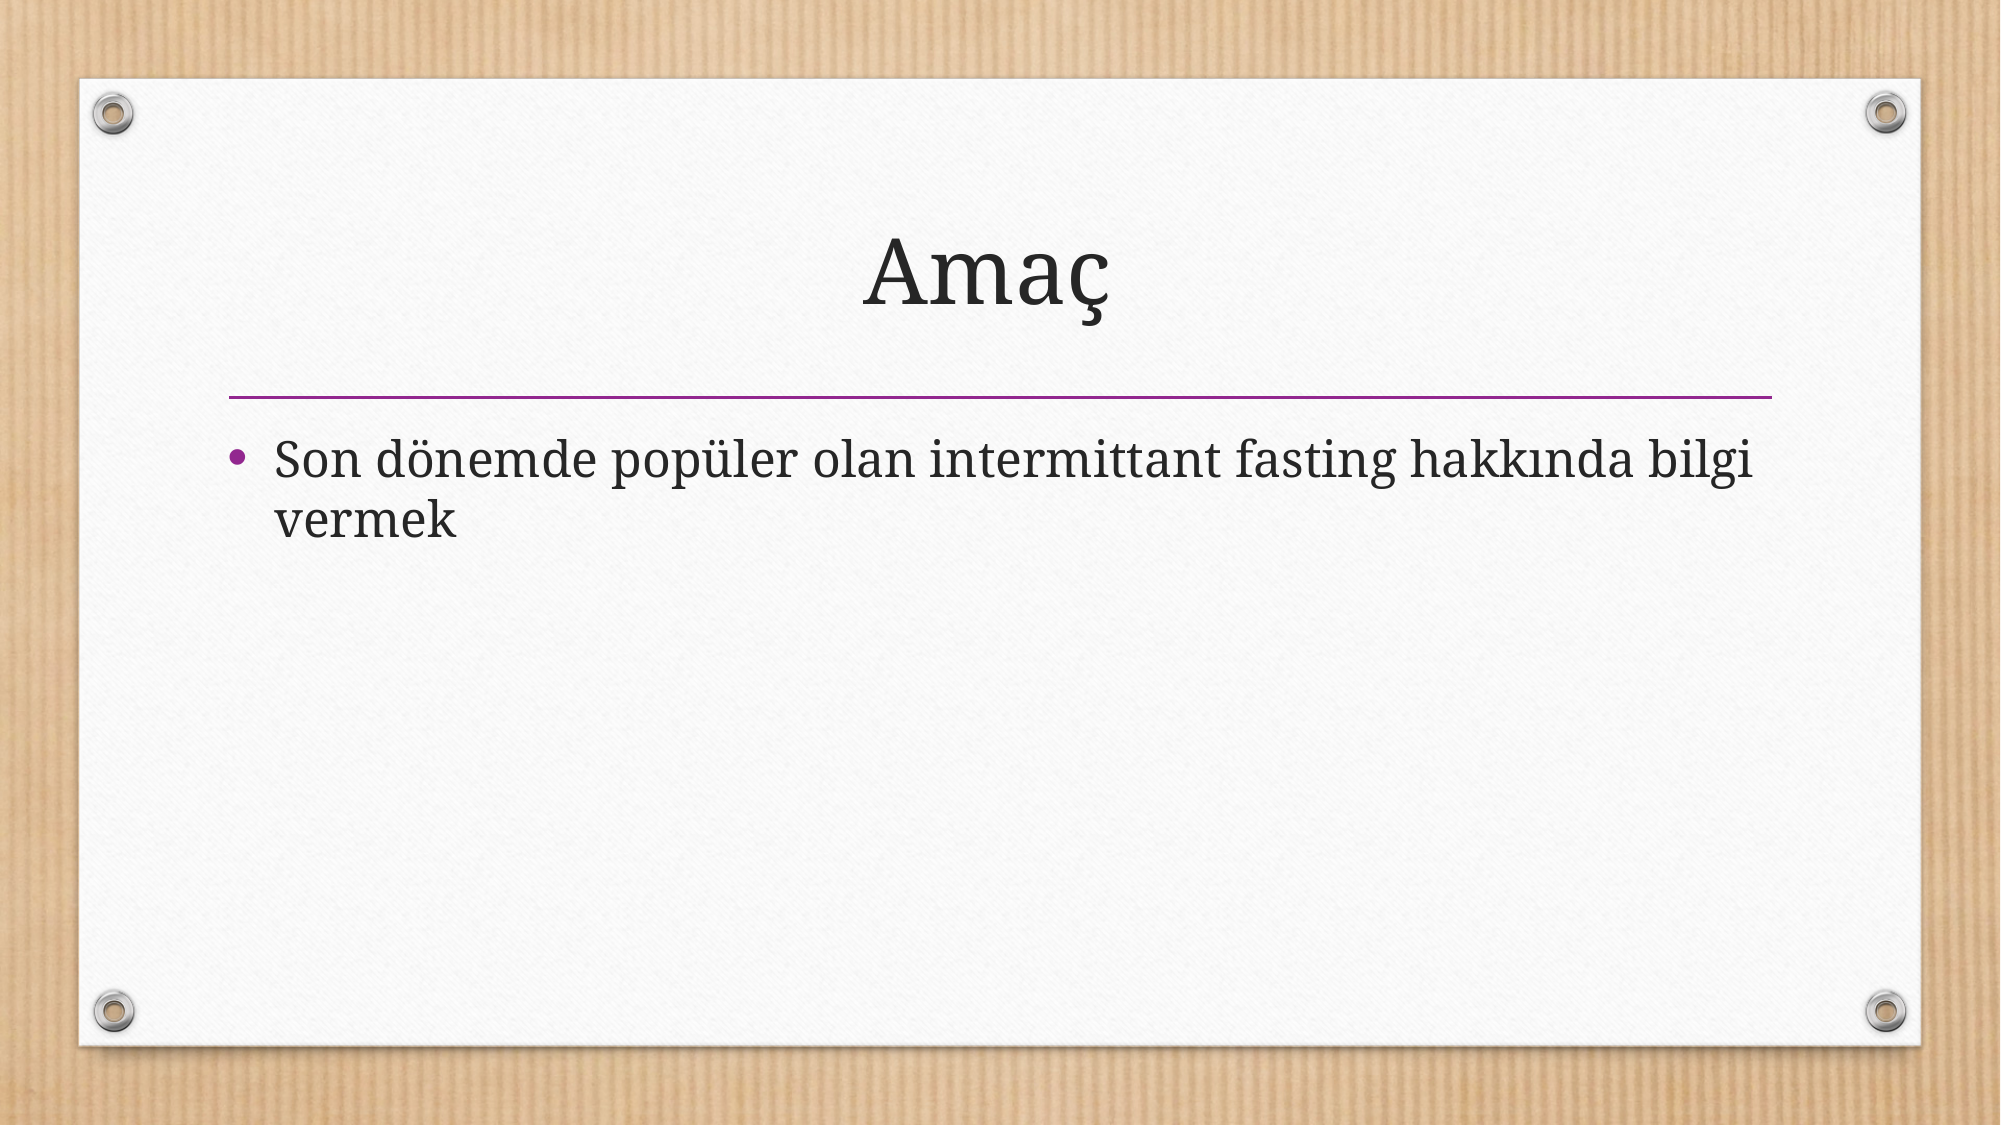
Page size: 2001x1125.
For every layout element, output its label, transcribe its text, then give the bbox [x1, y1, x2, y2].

title Amaç [212, 161, 1788, 375]
picture [0, 0, 2001, 1125]
list Son dönemde popüler olan intermittant fasting hakkında bilgi vermek [212, 419, 1788, 964]
